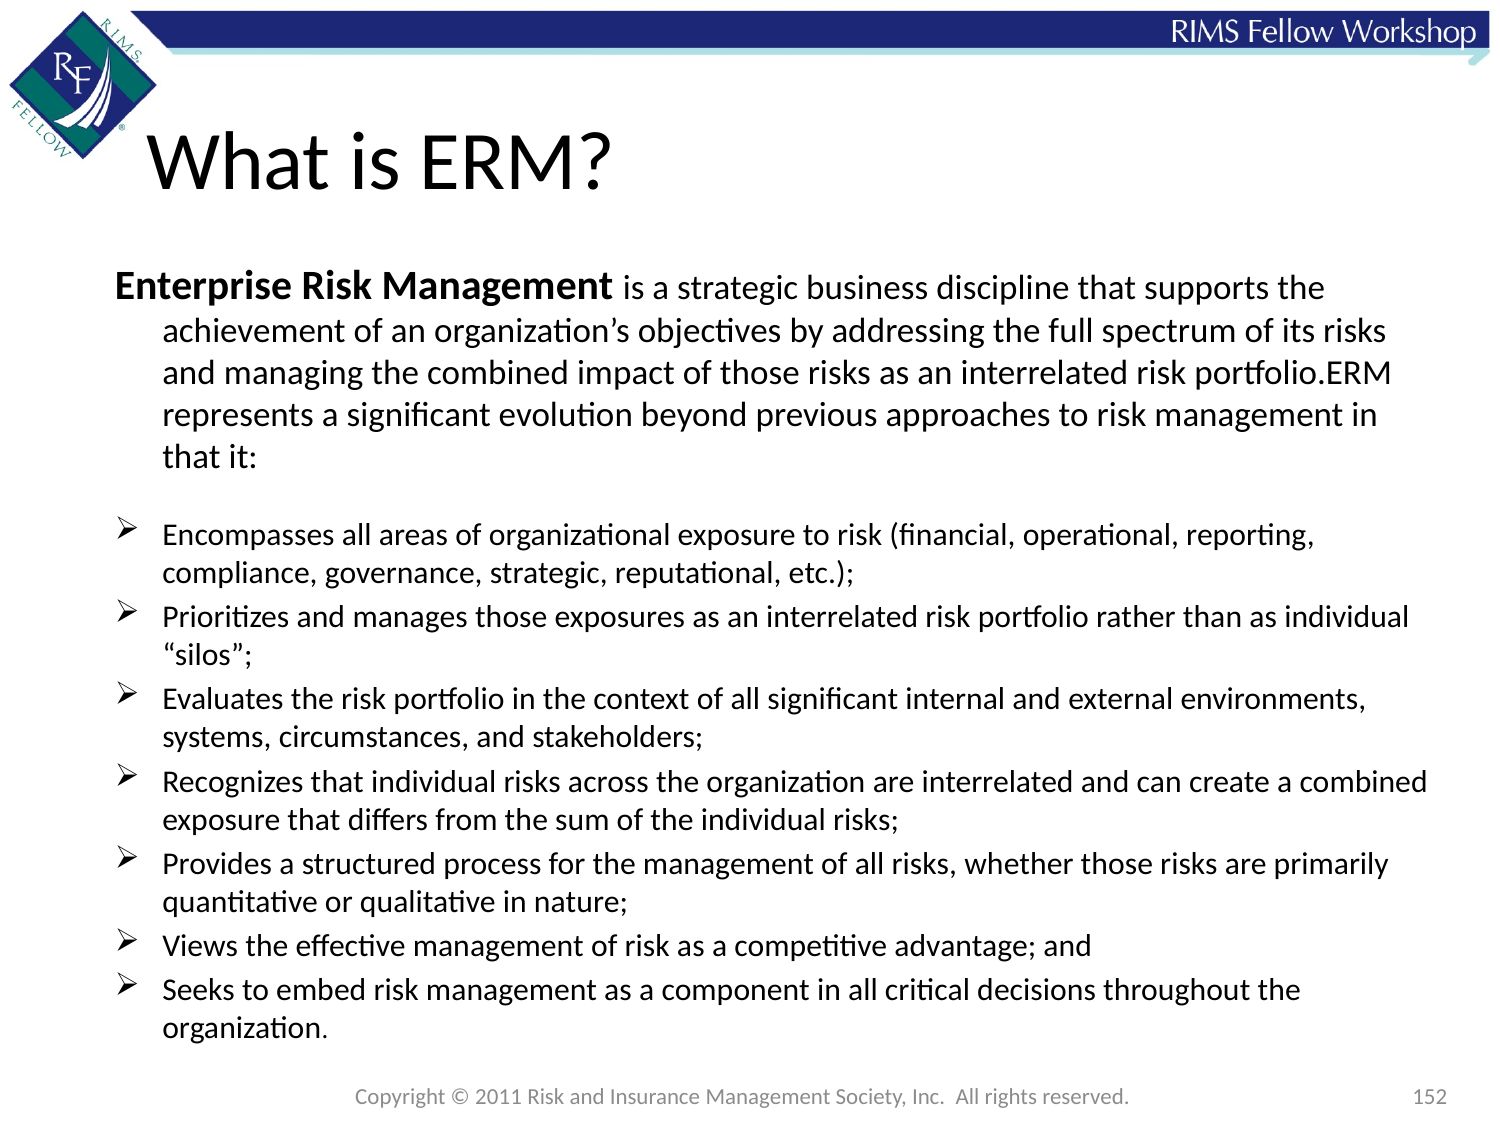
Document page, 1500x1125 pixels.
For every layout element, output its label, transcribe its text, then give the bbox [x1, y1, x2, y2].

title What is ERM? [112, 62, 1463, 250]
slide_number 152 [1350, 1065, 1463, 1125]
picture [0, 0, 1499, 171]
footer Copyright © 2011 Risk and Insurance Management Society, Inc. All rights reserved. [186, 1065, 1300, 1125]
list Enterprise Risk Management is a strategic business discipline that supports the achievement of an organization’s objectives by addressing the full spectrum of its risks and managing the combined impact of those risks as an interrelated risk portfolio.ERM represents a significant evolution beyond previous approaches to risk management in that it: Encompasses all areas of organizational exposure to risk (financial, operational, reporting, compliance, governance, strategic, reputational, etc.); Prioritizes and manages those exposures as an interrelated risk portfolio rather than as individual “silos”; Evaluates the risk portfolio in the context of all significant internal and external environments, systems, circumstances, and stakeholders; Recognizes that individual risks across the organization are interrelated and can create a combined exposure that differs from the sum of the individual risks; Provides a structured process for the management of all risks, whether those risks are primarily quantitative or qualitative in nature; Views the effective management of risk as a competitive advantage; and Seeks to embed risk management as a component in all critical decisions throughout the organization. [99, 249, 1450, 1063]
